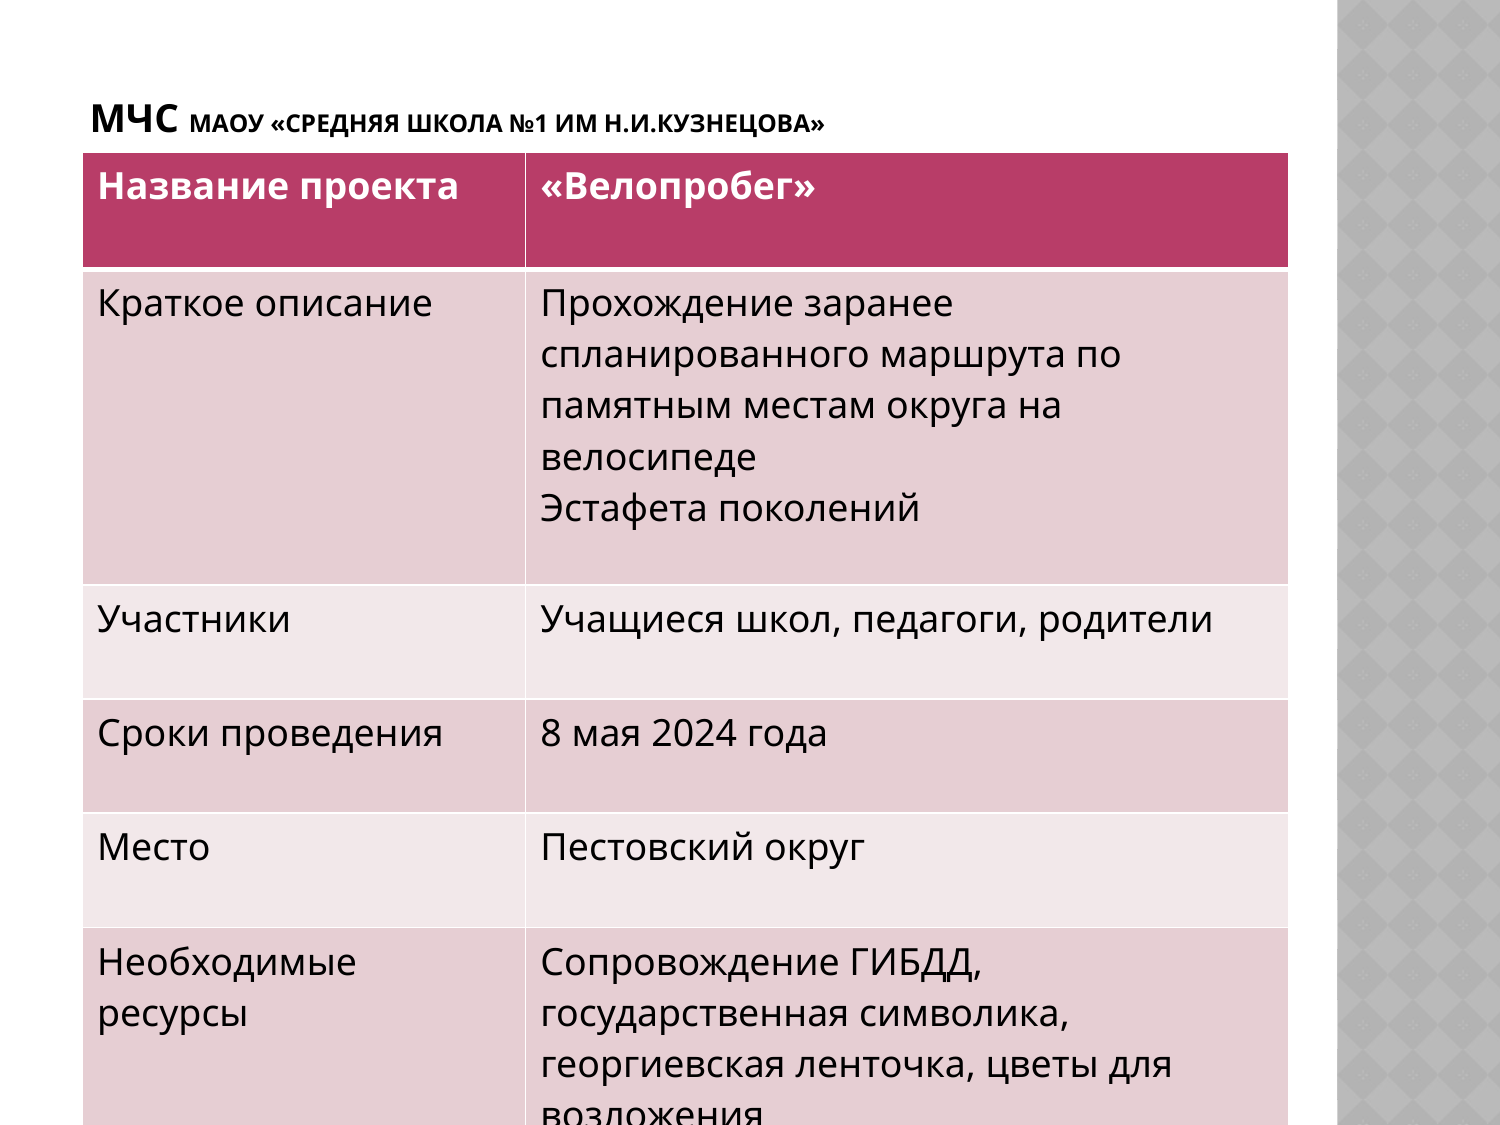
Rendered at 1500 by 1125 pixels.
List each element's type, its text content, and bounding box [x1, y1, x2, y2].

table_cell Прохождение заранее спланированного маршрута по памятным местам округа на велосипеде Эстафета поколений [526, 272, 1288, 584]
table_cell Участники [83, 586, 525, 698]
table_header Название проекта [83, 153, 525, 267]
table_cell Необходимые ресурсы [83, 928, 525, 1125]
table_cell Место [83, 814, 525, 927]
title мчс МАОУ «Средняя школа №1 им Н.И.кузнецова» [82, 46, 1270, 141]
table_cell Краткое описание [83, 272, 525, 584]
table_cell Сроки проведения [83, 700, 525, 812]
table_cell Сопровождение ГИБДД, государственная символика, георгиевская ленточка, цветы для возложения [526, 928, 1288, 1125]
table_cell Пестовский округ [526, 814, 1288, 927]
table_cell 8 мая 2024 года [526, 700, 1288, 812]
table_header «Велопробег» [526, 153, 1288, 267]
table_cell Учащиеся школ, педагоги, родители [526, 586, 1288, 698]
